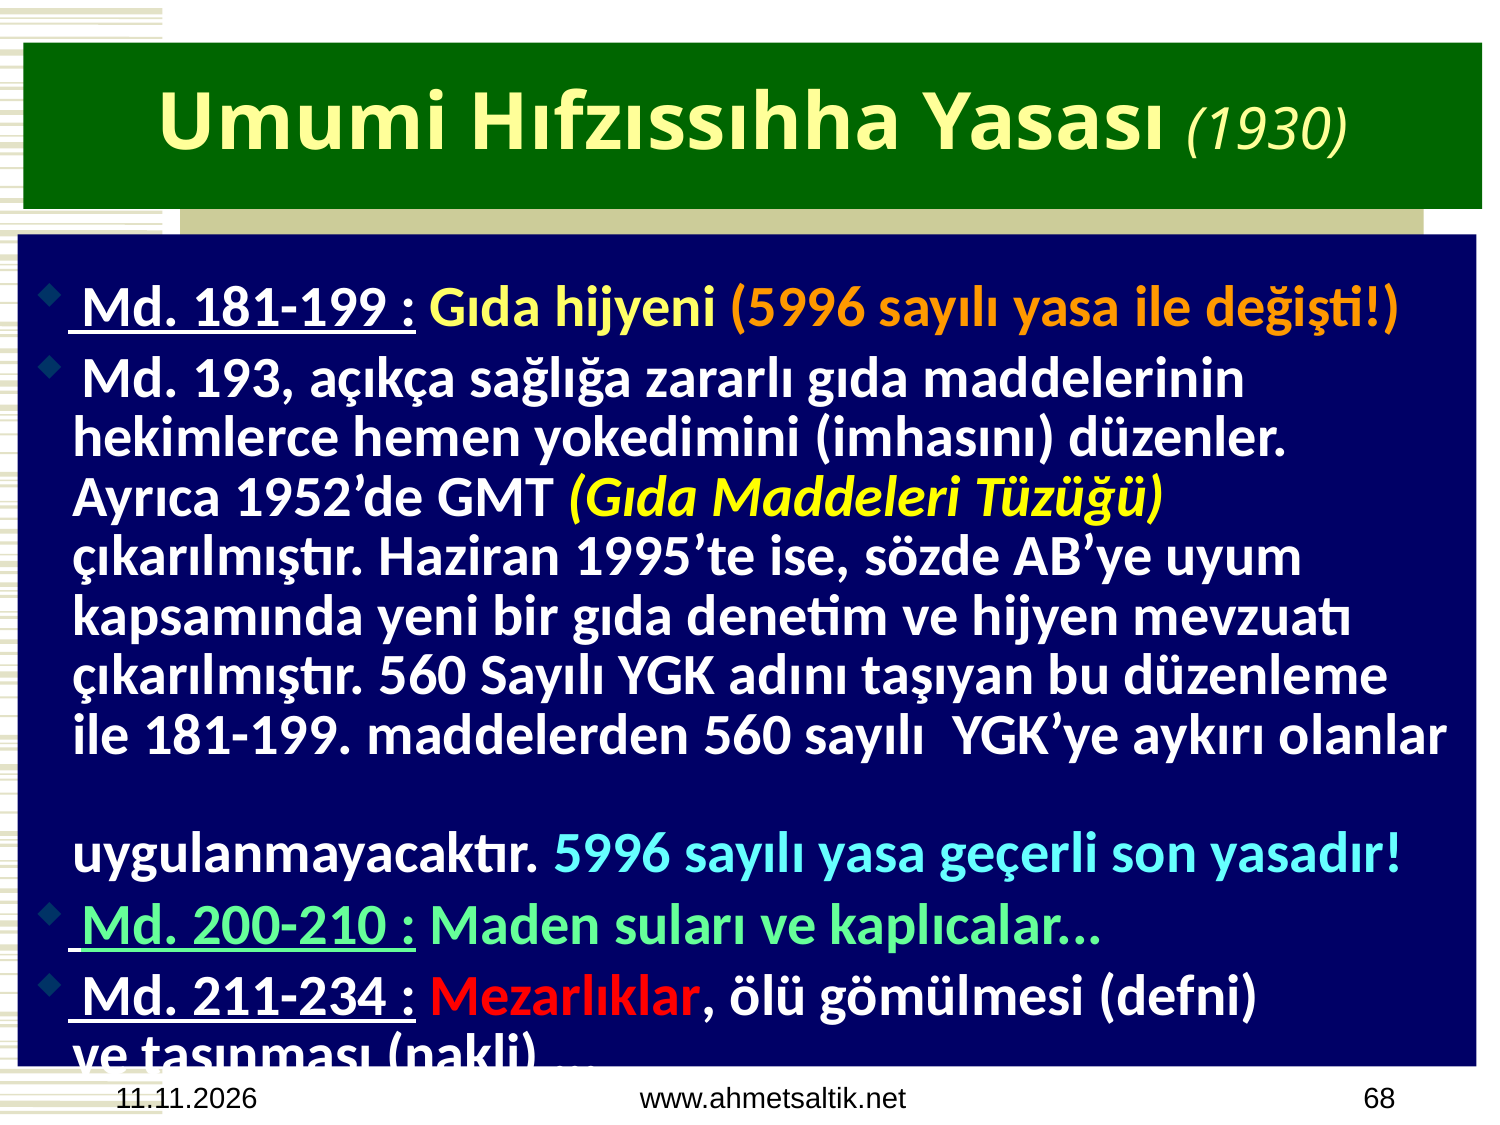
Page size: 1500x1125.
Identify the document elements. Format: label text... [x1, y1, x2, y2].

footer www.ahmetsaltik.net [535, 1046, 1011, 1123]
title Umumi Hıfzıssıhha Yasası (1930) [23, 42, 1483, 210]
subtitle Md. 181-199 : Gıda hijyeni (5996 sayılı yasa ile değişti!) Md. 193, açıkça sağlığa zararlı gıda maddelerinin hekimlerce hemen yokedimini (imhasını) düzenler. Ayrıca 1952’de GMT (Gıda Maddeleri Tüzüğü) çıkarılmıştır. Haziran 1995’te ise, sözde AB’ye uyum kapsamında yeni bir gıda denetim ve hijyen mevzuatı çıkarılmıştır. 560 Sayılı YGK adını taşıyan bu düzenleme ile 181-199. maddelerden 560 sayılı YGK’ye aykırı olanlar uygulanmayacaktır. 5996 sayılı yasa geçerli son yasadır! Md. 200-210 : Maden suları ve kaplıcalar... Md. 211-234 : Mezarlıklar, ölü gömülmesi (defni) ve taşınması (nakli) ... [17, 234, 1477, 1067]
slide_number 68 [1097, 1046, 1411, 1123]
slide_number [100, 1046, 414, 1123]
